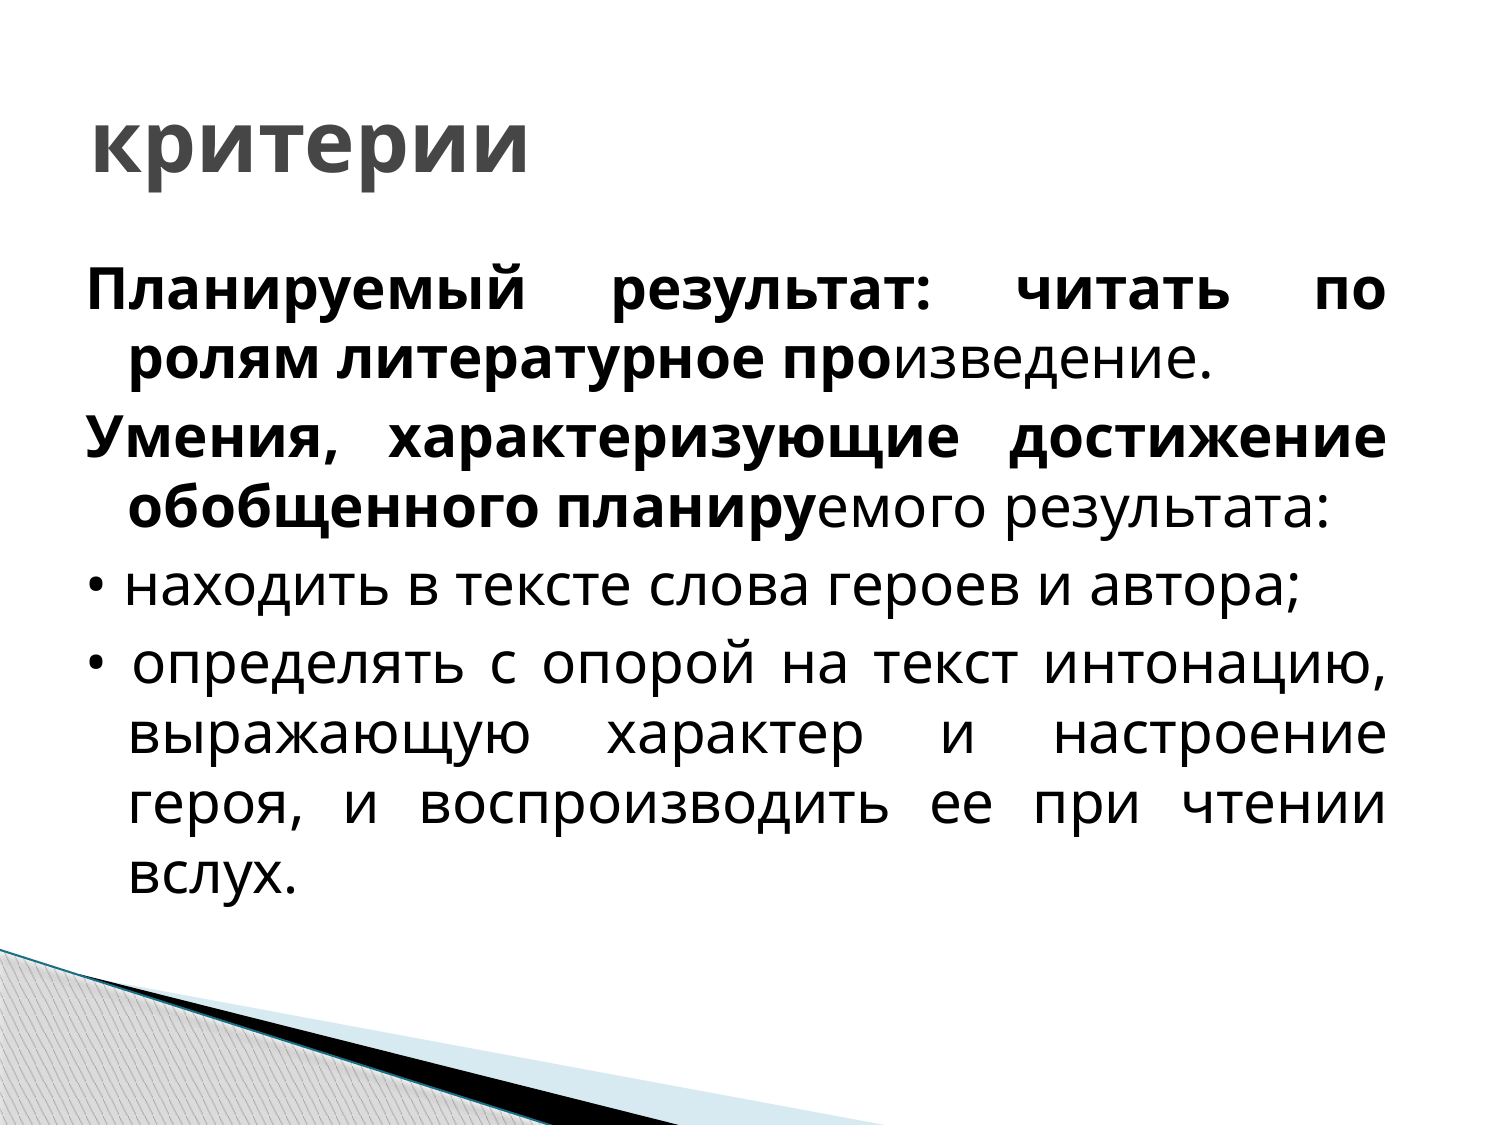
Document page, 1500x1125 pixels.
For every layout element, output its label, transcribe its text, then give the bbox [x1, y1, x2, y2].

list Планируемый результат: читать по ролям литературное произведение. Умения, характеризующие достижение обобщенного планируемого результата: • находить в тексте слова героев и автора; • определять с опорой на текст интонацию, выражающую характер и настроение героя, и воспроизводить ее при чтении вслух. [53, 243, 1404, 986]
title критерии [75, 45, 1425, 233]
